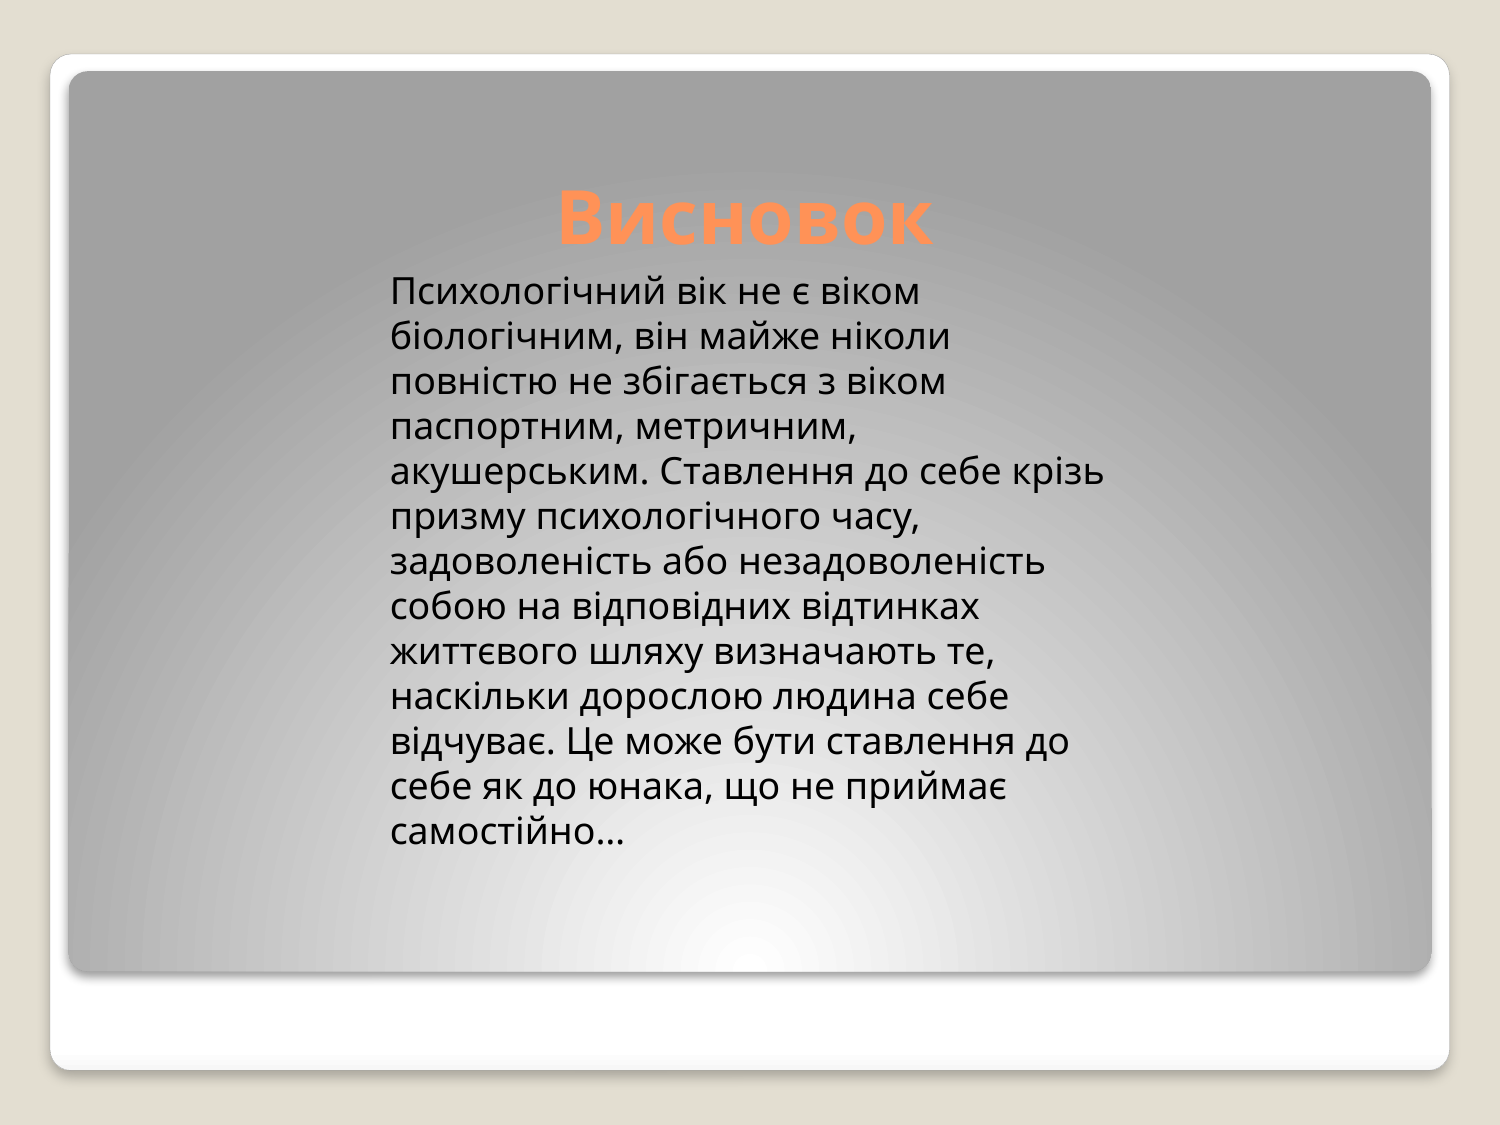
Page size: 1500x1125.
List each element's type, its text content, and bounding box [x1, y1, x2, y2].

text_box Психологічний вік не є віком біологічним, він майже ніколи повністю не збігається з віком паспортним, метричним, акушерським. Ставлення до себе крізь призму психологічного часу, задоволеність або незадоволеність собою на відповідних відтинках життєвого шляху визначають те, наскільки дорослою людина себе відчуває. Це може бути ставлення до себе як до юнака, що не приймає самостійно… [374, 259, 1125, 860]
title Висновок [64, 149, 1425, 268]
